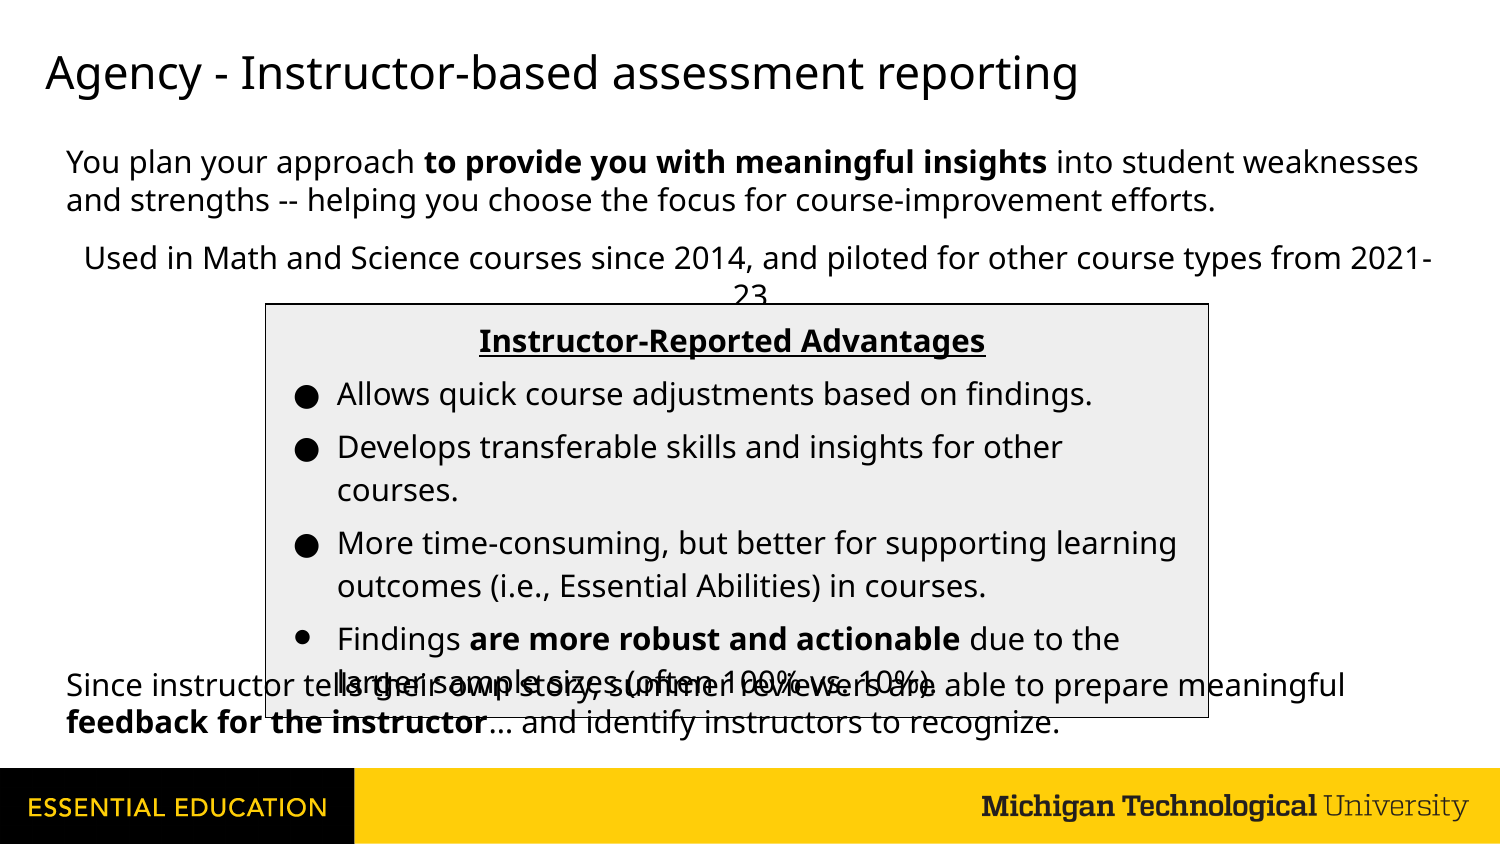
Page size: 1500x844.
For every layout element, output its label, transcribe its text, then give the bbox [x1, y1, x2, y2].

title Agency - Instructor-based assessment reporting [30, 28, 1429, 115]
picture [982, 794, 1469, 822]
text_box Since instructor tells their own story, summer reviewers are able to prepare meaningful feedback for the instructor… and identify instructors to recognize. [51, 649, 1429, 767]
picture [0, 768, 354, 844]
table_header Instructor-Reported Advantages Allows quick course adjustments based on findings. Develops transferable skills and insights for other courses. More time-consuming, but better for supporting learning outcomes (i.e., Essential Abilities) in courses. Findings are more robust and actionable due to the larger sample sizes (often 100% vs. 10%). [266, 305, 1208, 649]
list You plan your approach to provide you with meaningful insights into student weaknesses and strengths -- helping you choose the focus for course-improvement efforts. Used in Math and Science courses since 2014, and piloted for other course types from 2021-23. [51, 127, 1467, 712]
